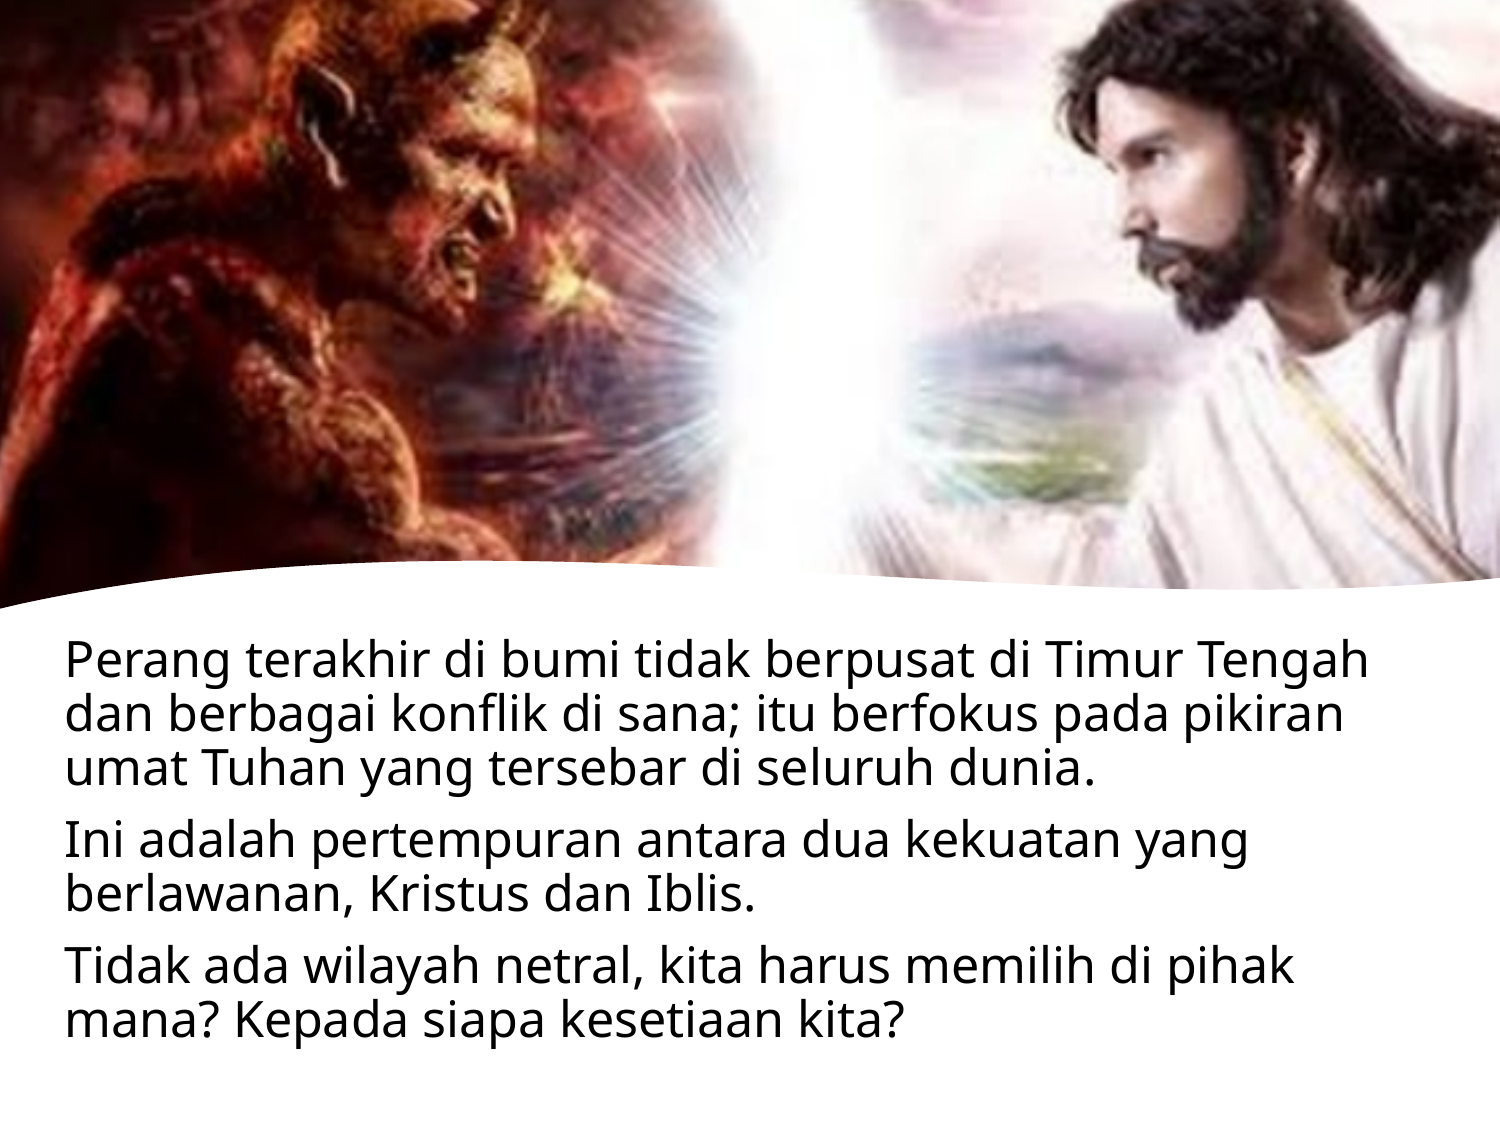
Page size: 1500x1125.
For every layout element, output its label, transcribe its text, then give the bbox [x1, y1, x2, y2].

picture [0, 0, 1500, 609]
list Perang terakhir di bumi tidak berpusat di Timur Tengah dan berbagai konflik di sana; itu berfokus pada pikiran umat Tuhan yang tersebar di seluruh dunia. Ini adalah pertempuran antara dua kekuatan yang berlawanan, Kristus dan Iblis. Tidak ada wilayah netral, kita harus memilih di pihak mana? Kepada siapa kesetiaan kita? [49, 626, 1451, 1056]
